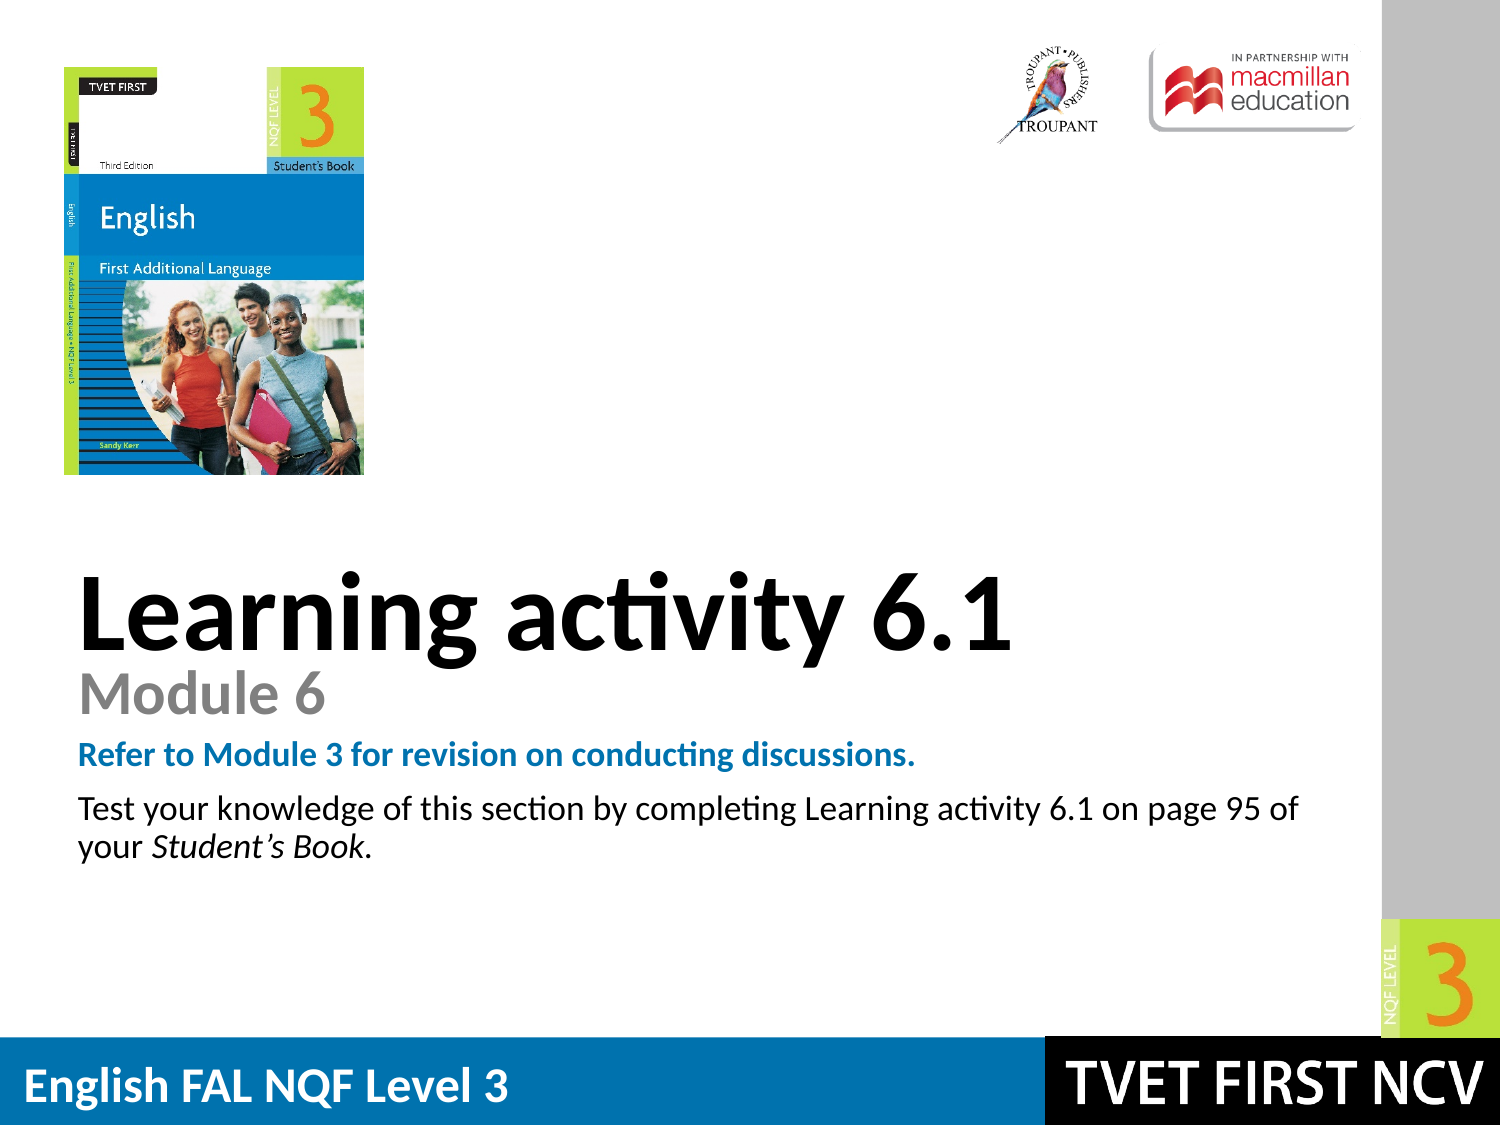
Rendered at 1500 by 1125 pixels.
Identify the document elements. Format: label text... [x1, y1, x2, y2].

list Module 6 [63, 653, 1361, 728]
picture [101, 263, 106, 273]
text_box Refer to Module 3 for revision on conducting discussions. Test your knowledge of this section by completing Learning activity 6.1 on page 95 of your Student’s Book. [63, 728, 1361, 938]
picture [241, 266, 254, 273]
picture [182, 266, 189, 273]
picture [994, 42, 1361, 147]
picture [144, 263, 169, 273]
picture [64, 256, 364, 475]
picture [67, 204, 75, 227]
picture [173, 268, 181, 273]
picture [210, 264, 225, 273]
picture [1381, 919, 1500, 1038]
title Learning activity 6.1 [63, 249, 1361, 653]
picture [264, 266, 270, 274]
picture [225, 266, 238, 273]
picture [1065, 1050, 1484, 1120]
picture [256, 266, 262, 275]
picture [64, 67, 364, 255]
picture [109, 266, 115, 273]
